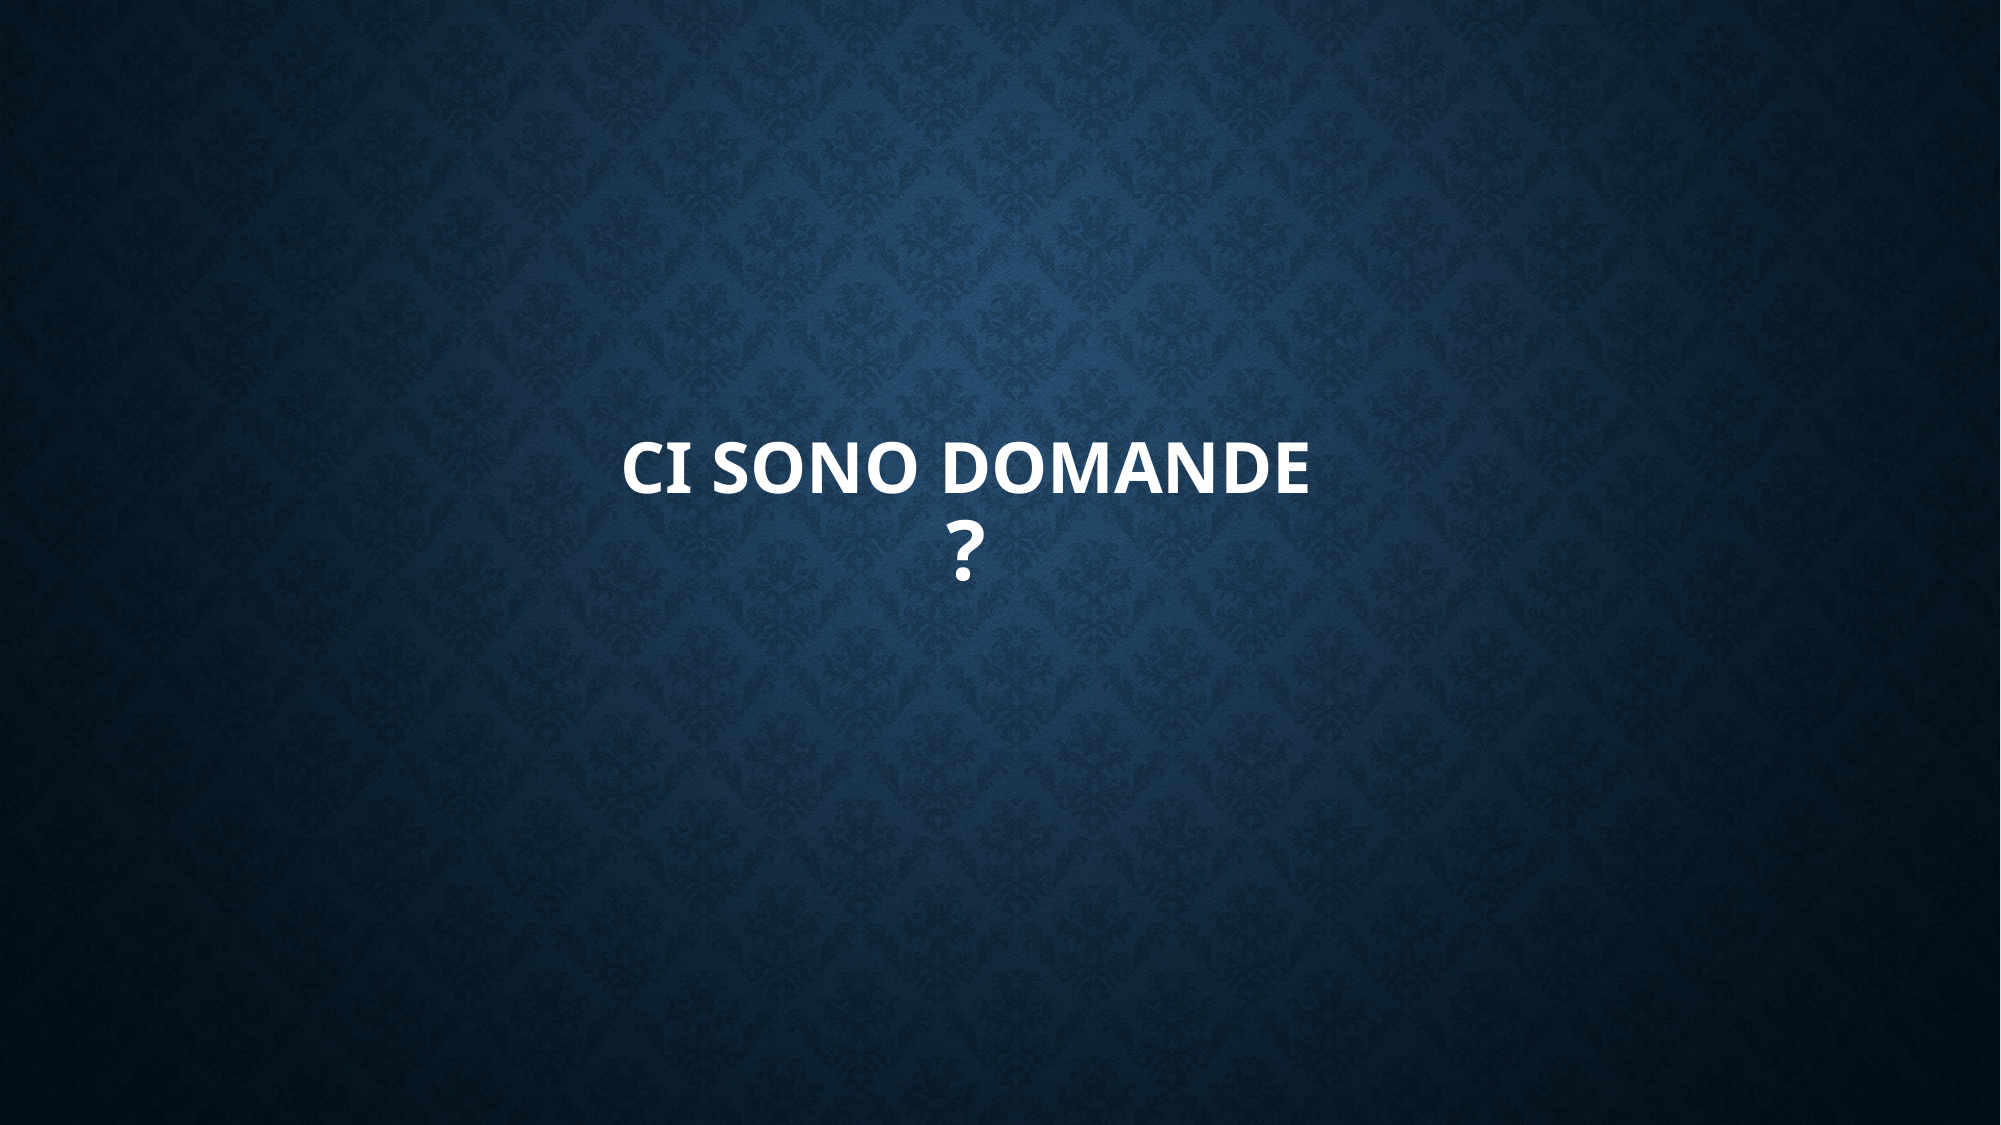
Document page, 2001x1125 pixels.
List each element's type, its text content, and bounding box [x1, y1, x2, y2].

title Ci sono domande ? [117, 273, 1816, 757]
